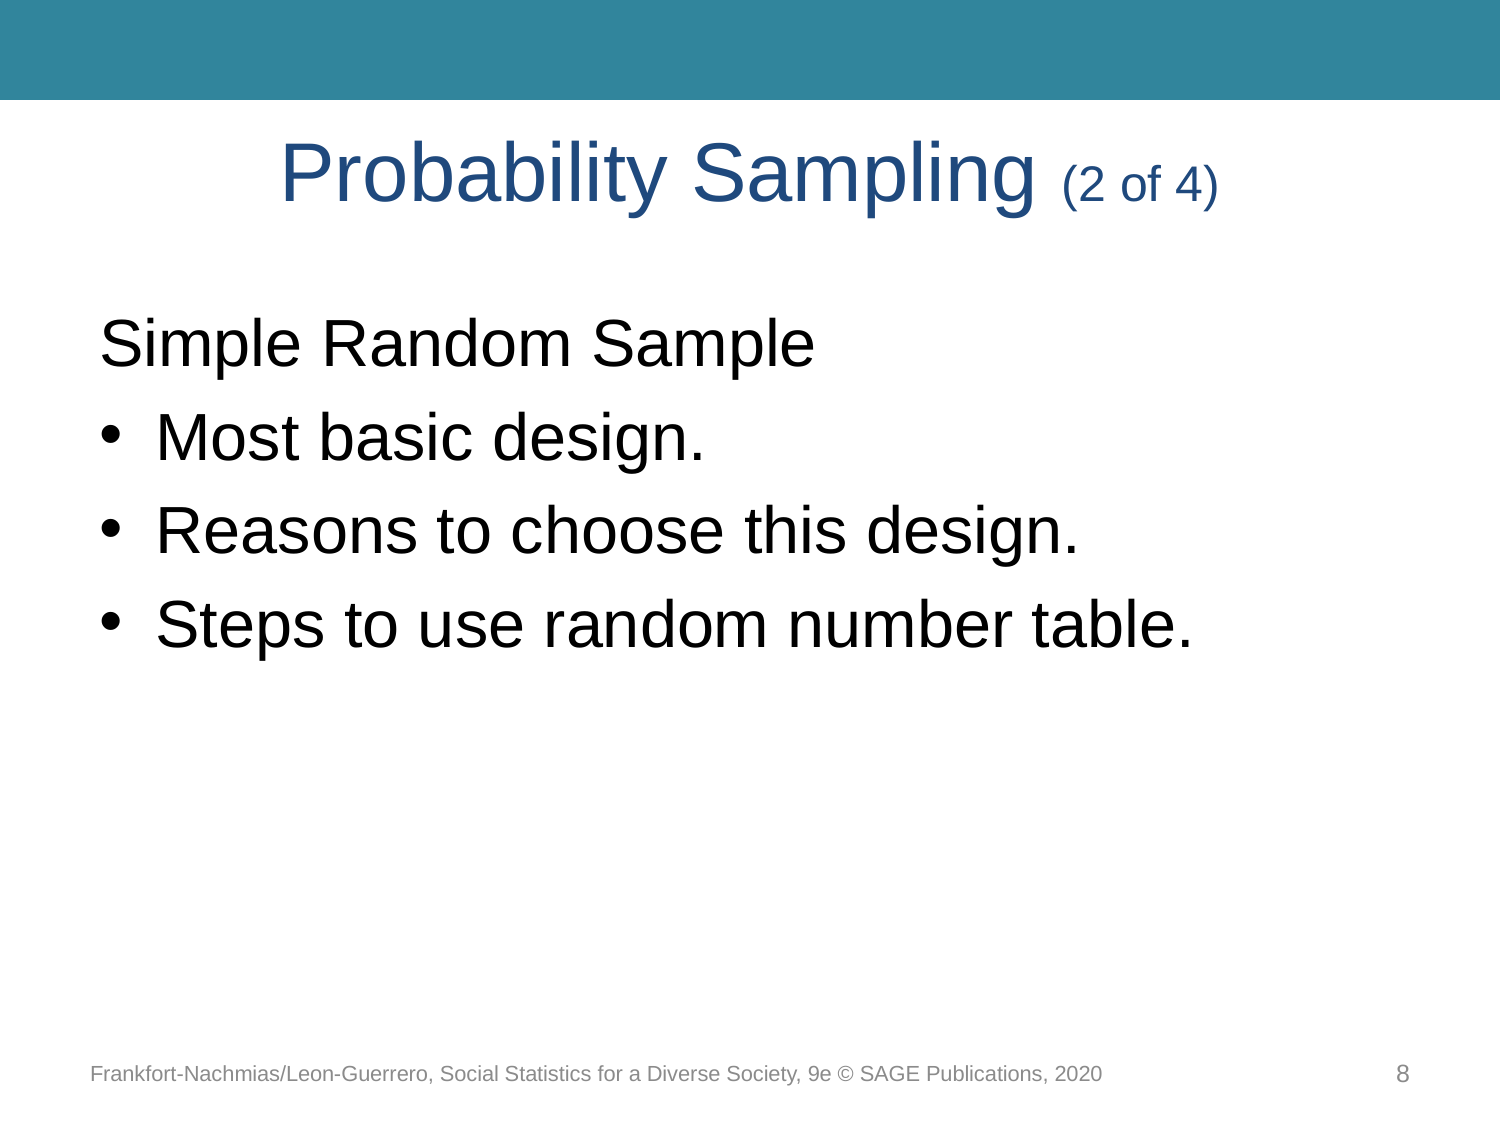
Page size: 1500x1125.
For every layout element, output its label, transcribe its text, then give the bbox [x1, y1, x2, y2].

list Simple Random Sample Most basic design. Reasons to choose this design. Steps to use random number table. [84, 292, 1425, 1013]
slide_number 8 [1350, 1042, 1425, 1103]
footer Frankfort-Nachmias/Leon-Guerrero, Social Statistics for a Diverse Society, 9e © SAGE Publications, 2020 [75, 1042, 1313, 1103]
title Probability Sampling (2 of 4) [75, 93, 1425, 244]
